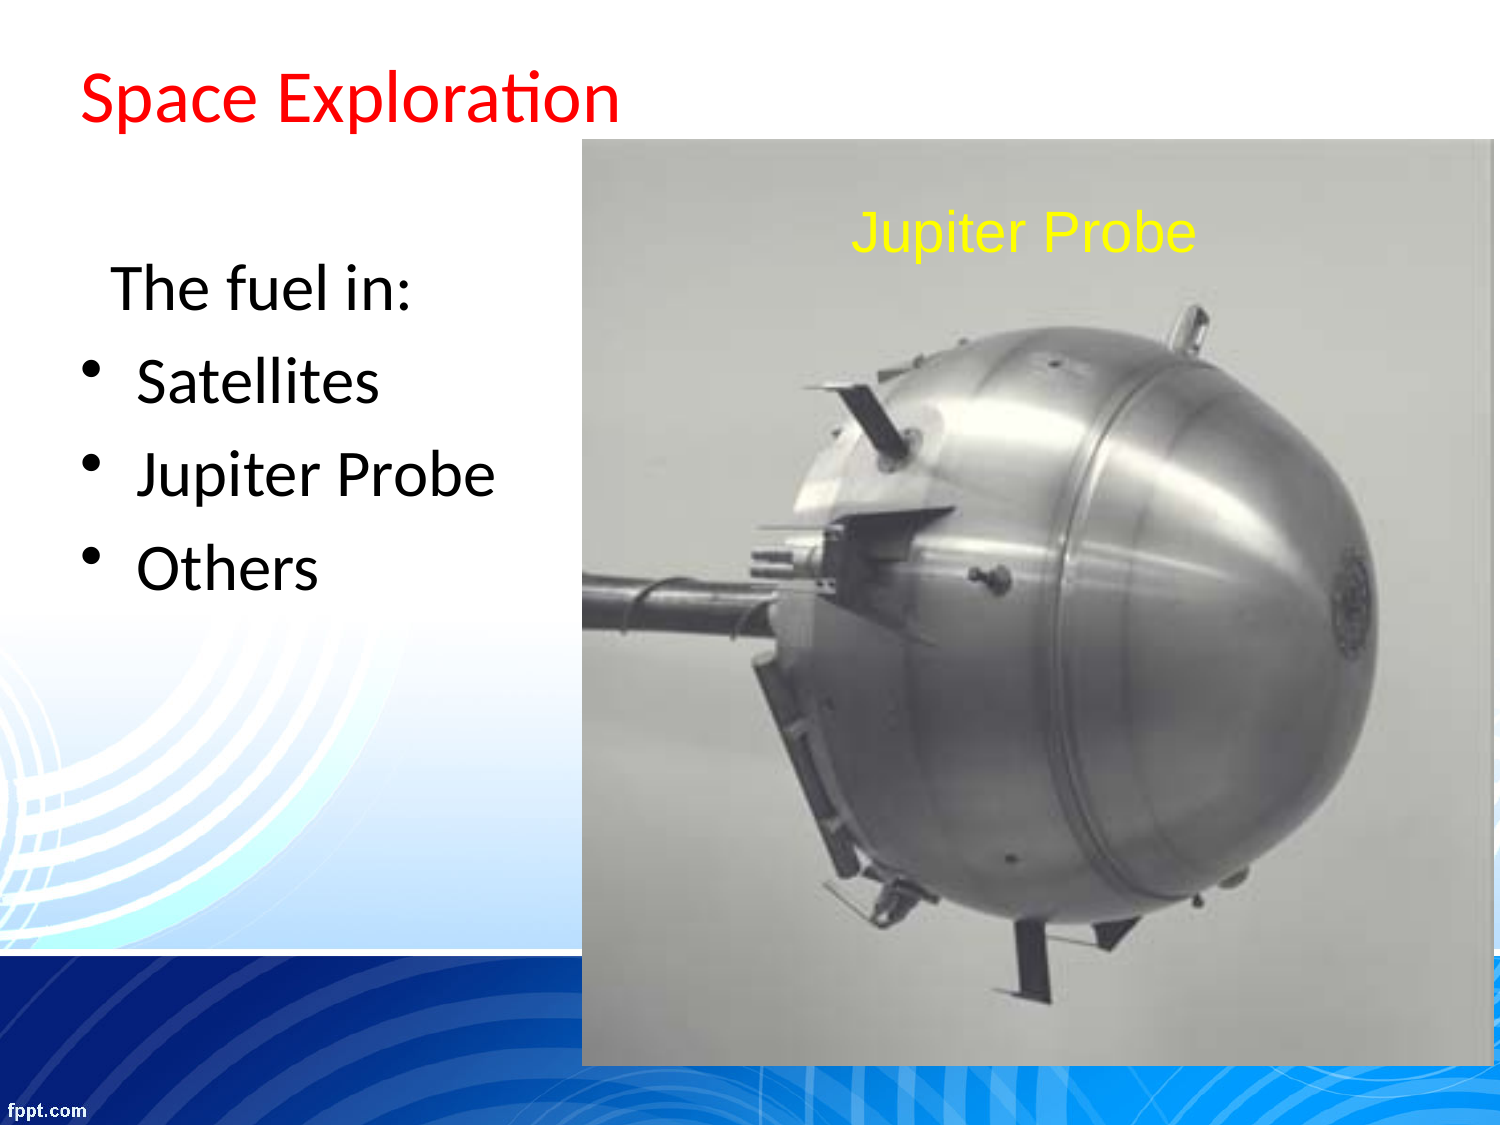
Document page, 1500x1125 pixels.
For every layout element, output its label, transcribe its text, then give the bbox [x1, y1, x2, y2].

picture [0, 0, 1500, 1125]
list The fuel in: Satellites Jupiter Probe Others [65, 142, 566, 887]
title Space Exploration [65, 45, 1416, 140]
